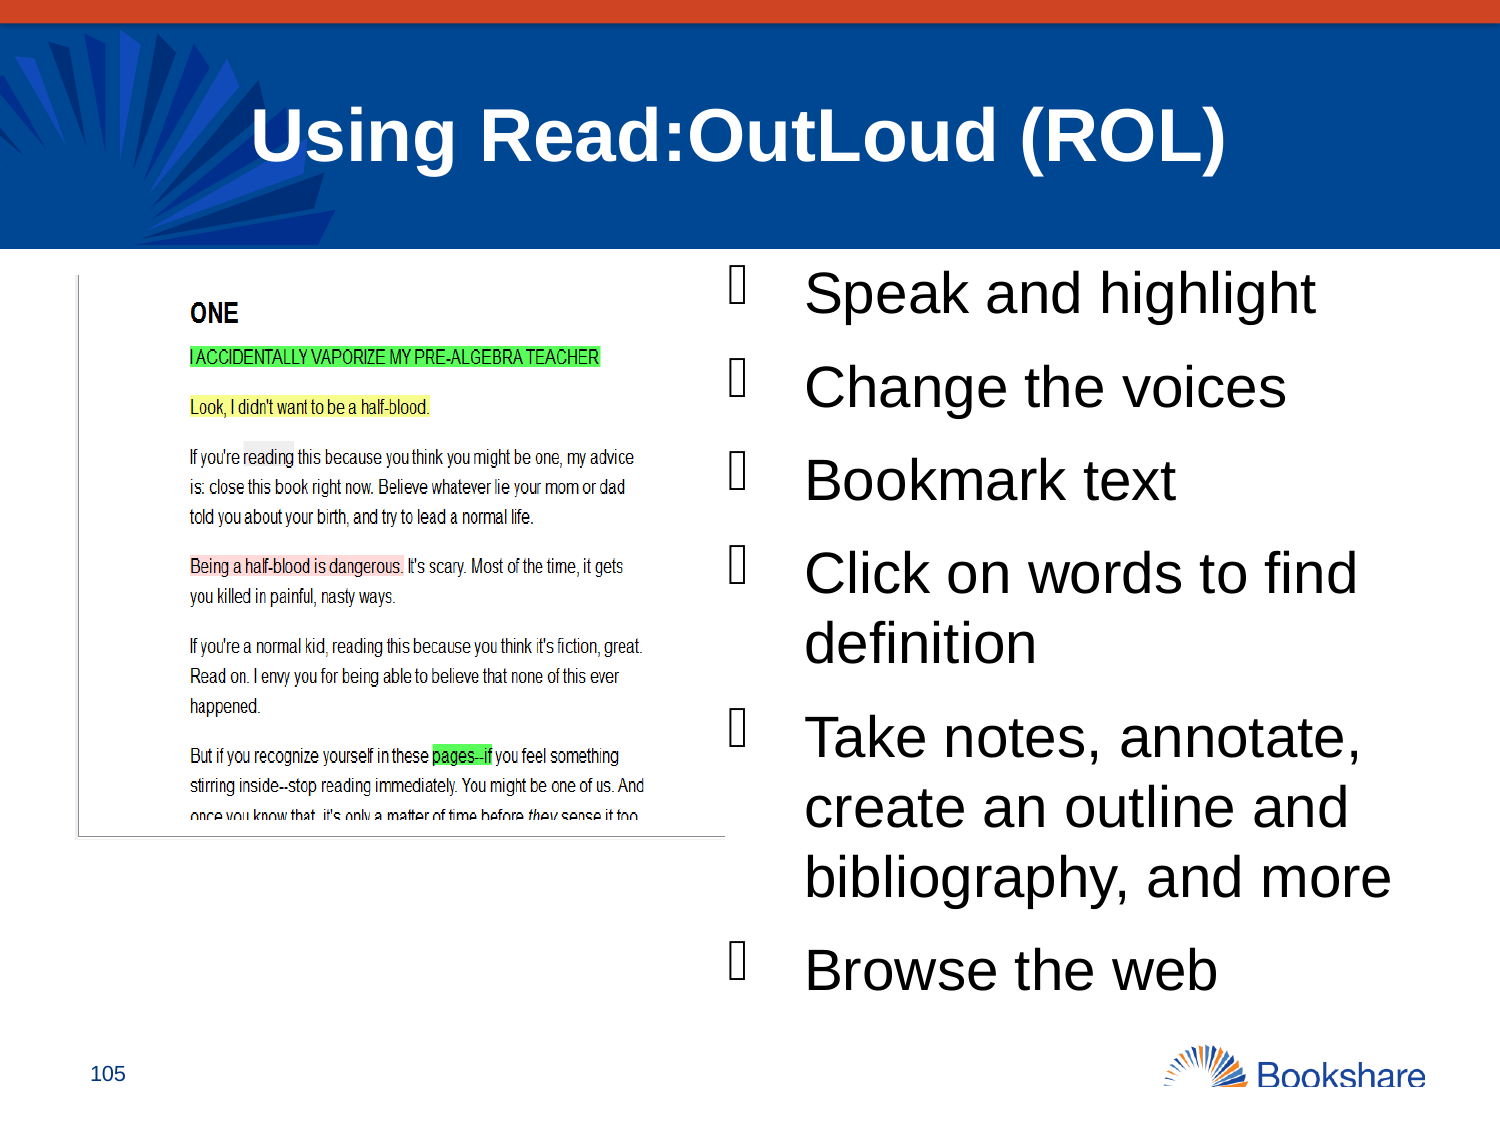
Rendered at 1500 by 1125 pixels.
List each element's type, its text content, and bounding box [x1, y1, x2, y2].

picture [74, 274, 726, 840]
text_box Speak and highlight Change the voices Bookmark text Click on words to find definition Take notes, annotate, create an outline and bibliography, and more Browse the web [712, 247, 1438, 1073]
slide_number 105 [75, 1042, 425, 1103]
text_box Using Read:OutLoud (ROL) [112, 49, 1388, 213]
picture [0, 24, 1500, 249]
